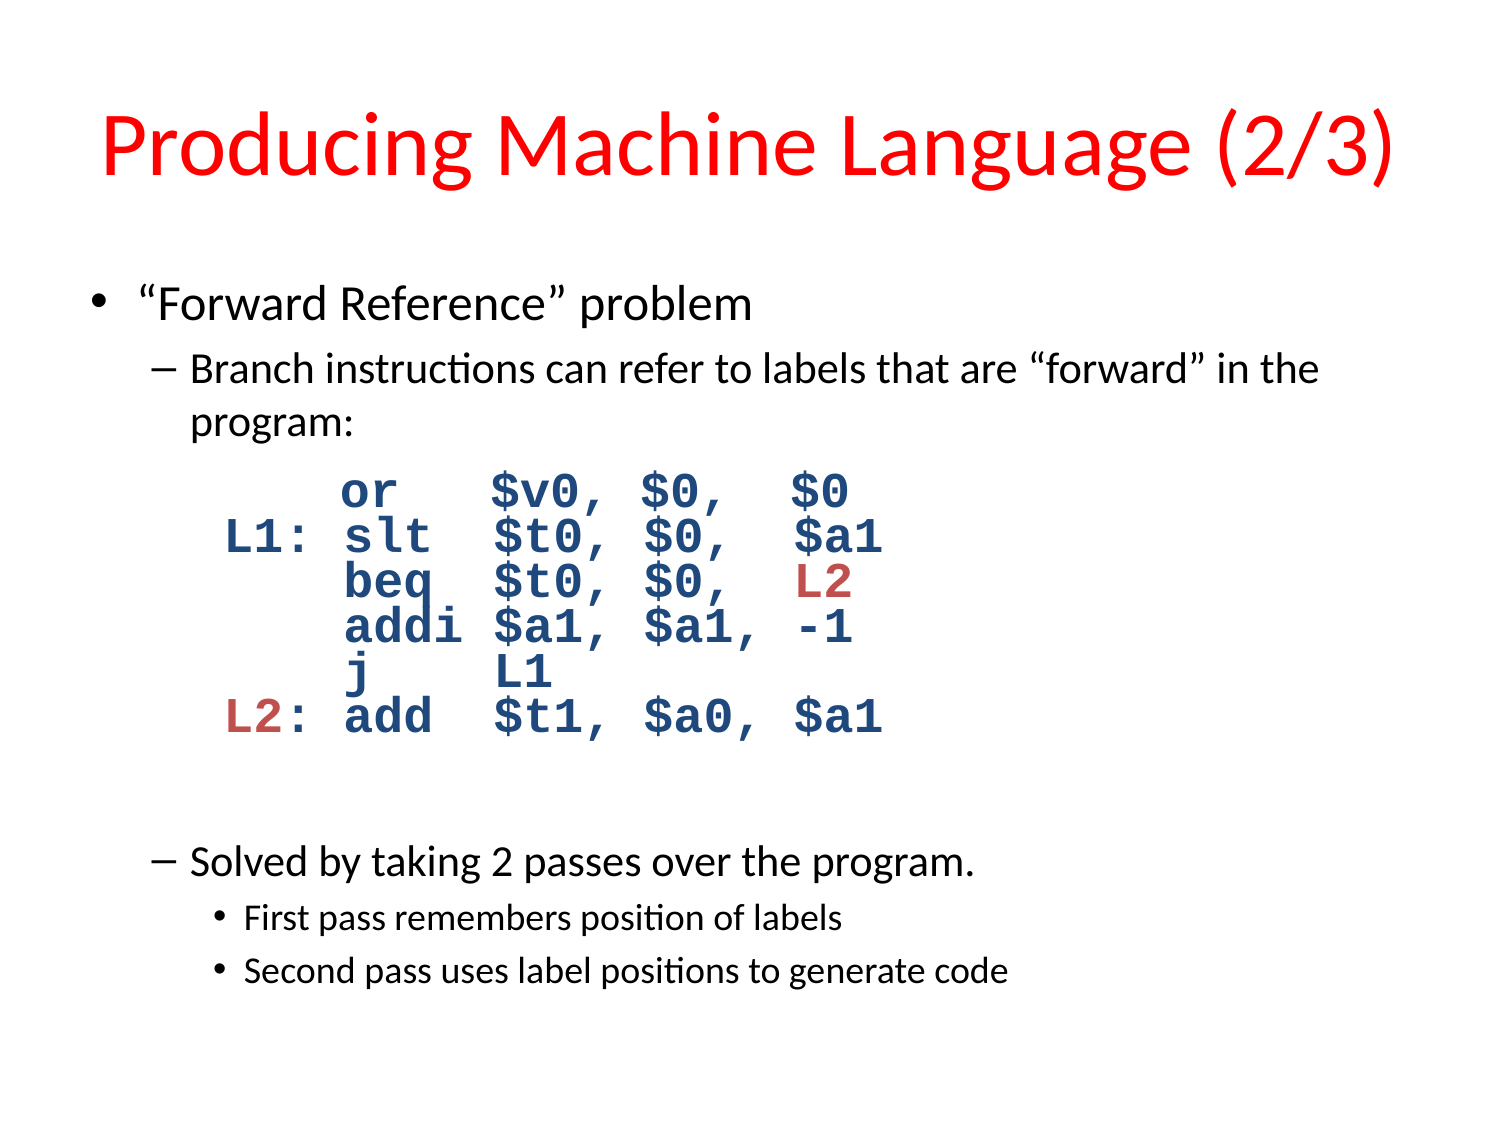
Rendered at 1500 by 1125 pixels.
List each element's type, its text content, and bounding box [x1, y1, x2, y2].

title Producing Machine Language (2/3) [75, 45, 1425, 233]
list “Forward Reference” problem Branch instructions can refer to labels that are “forward” in the program: Solved by taking 2 passes over the program. First pass remembers position of labels Second pass uses label positions to generate code [75, 262, 1425, 1005]
text_box or $v0, $0, $0 L1: slt $t0, $0, $a1 beq $t0, $0, L2 addi $a1, $a1, -1 j L1 L2: add $t1, $a0, $a1 [179, 467, 1468, 746]
